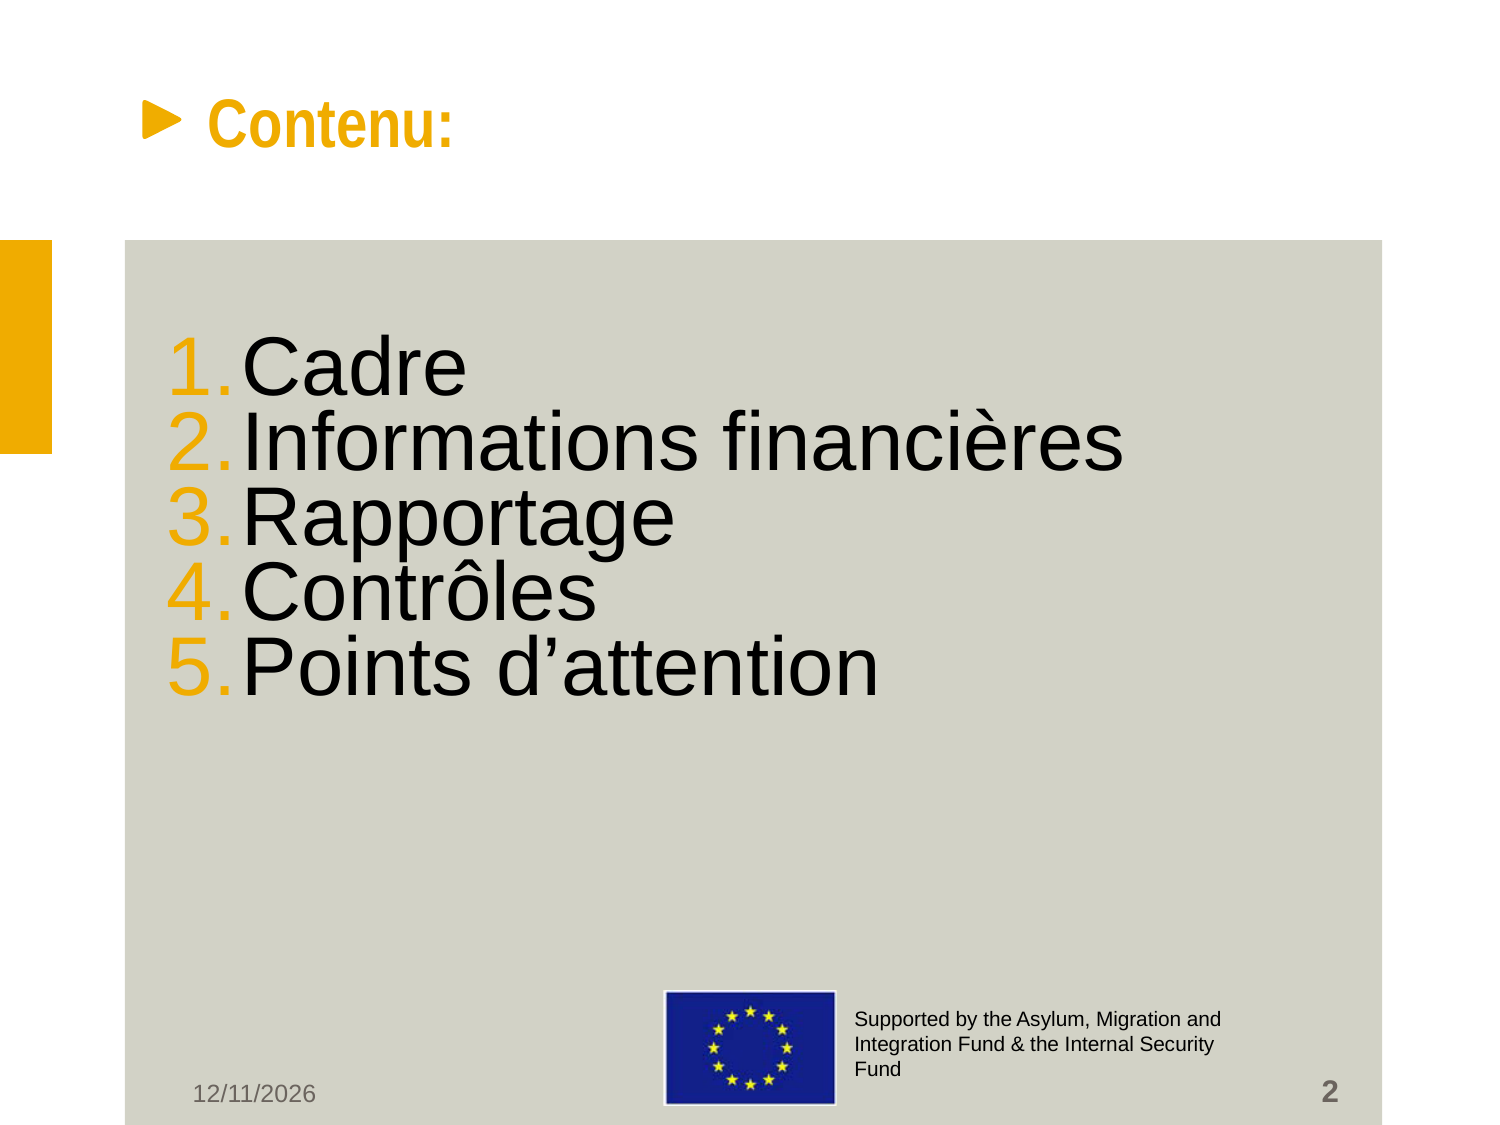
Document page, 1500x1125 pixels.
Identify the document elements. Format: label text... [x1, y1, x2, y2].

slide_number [192, 1077, 506, 1116]
title Contenu: [142, 39, 1382, 200]
slide_number 2 [1244, 1071, 1340, 1110]
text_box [662, 989, 1242, 1106]
list Cadre Informations financières Rapportage Contrôles Points d’attention [166, 278, 1282, 1047]
